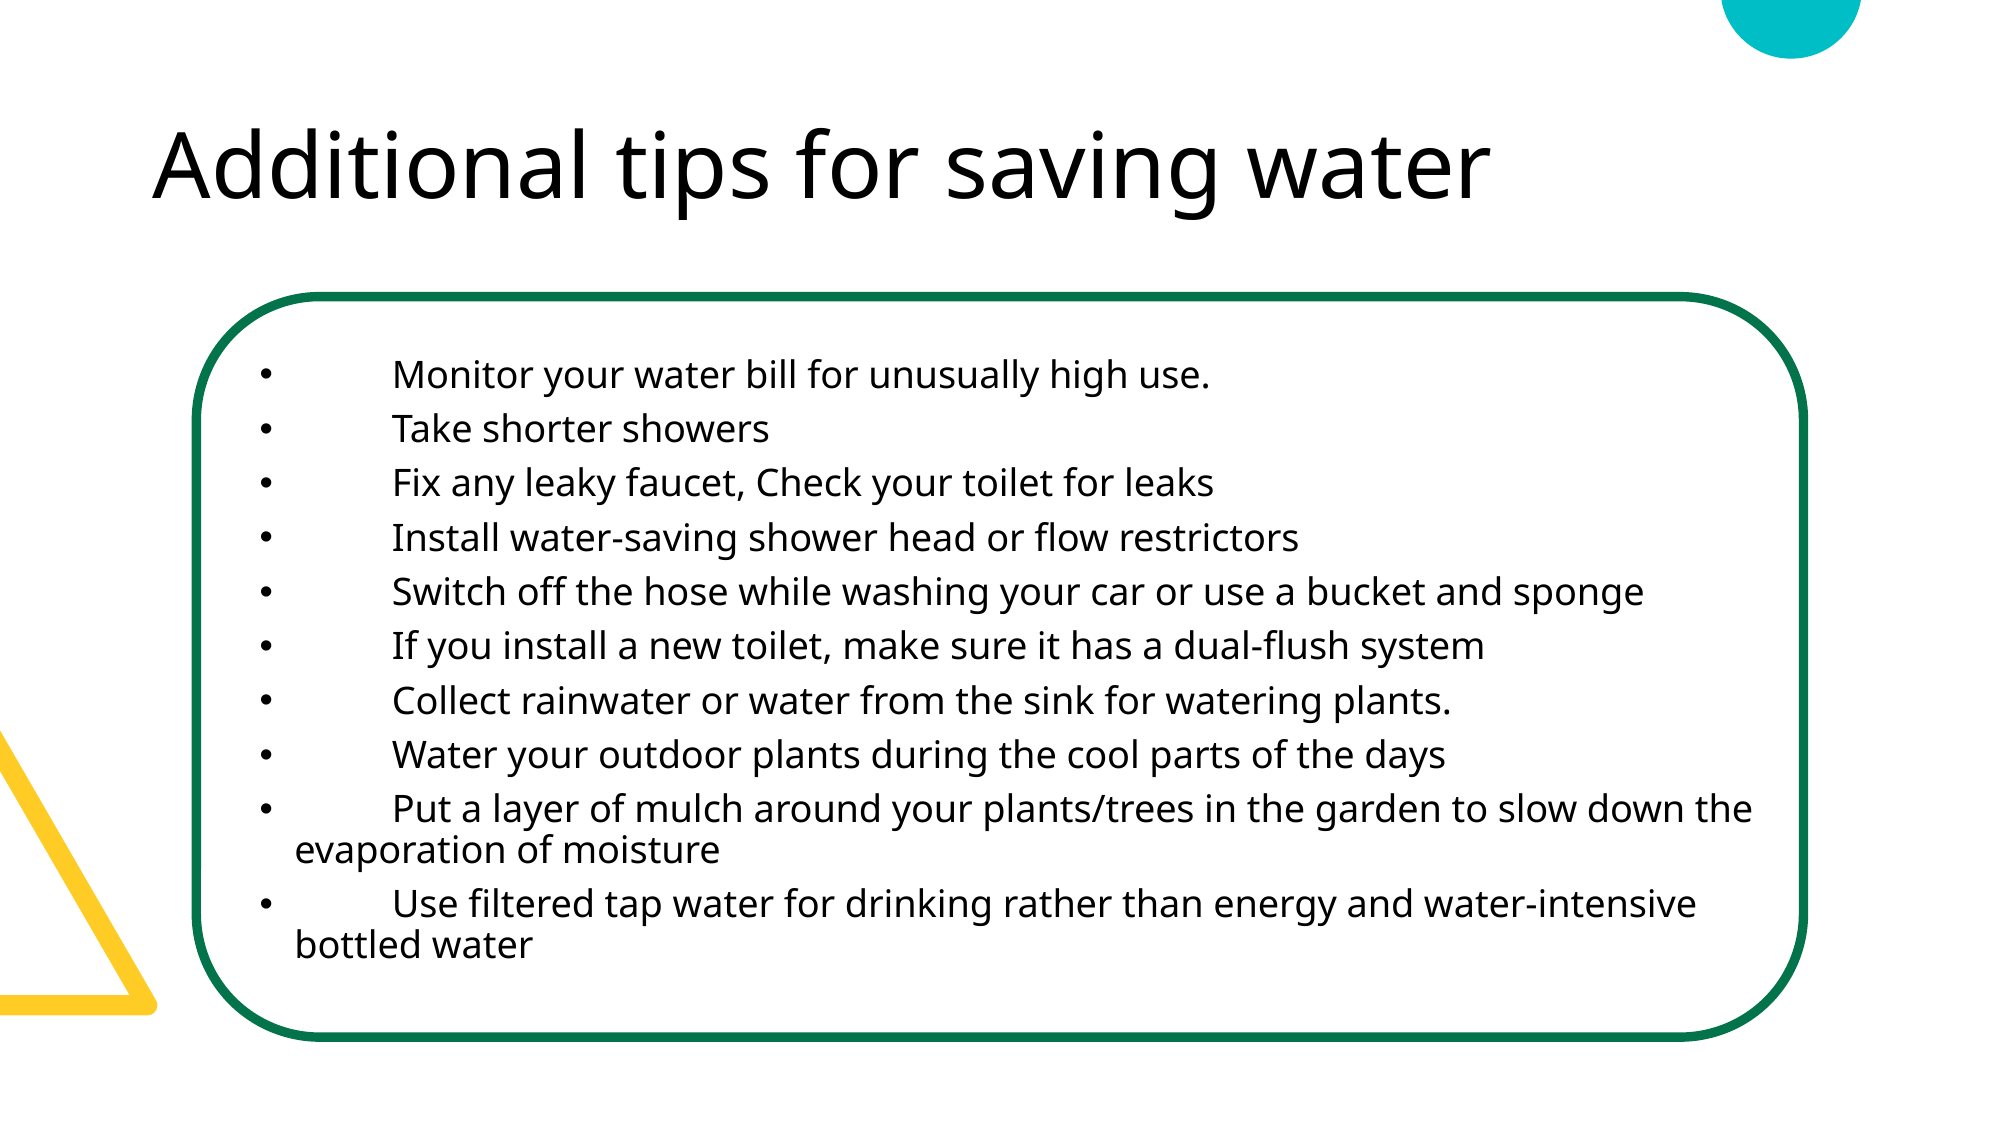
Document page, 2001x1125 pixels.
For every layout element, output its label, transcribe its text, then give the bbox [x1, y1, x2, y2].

title Additional tips for saving water [137, 59, 1863, 278]
list Monitor your water bill for unusually high use. Take shorter showers Fix any leaky faucet, Check your toilet for leaks Install water-saving shower head or flow restrictors Switch off the hose while washing your car or use a bucket and sponge If you install a new toilet, make sure it has a dual-flush system Collect rainwater or water from the sink for watering plants. Water your outdoor plants during the cool parts of the days Put a layer of mulch around your plants/trees in the garden to slow down the evaporation of moisture Use filtered tap water for drinking rather than energy and water-intensive bottled water [244, 348, 1791, 982]
